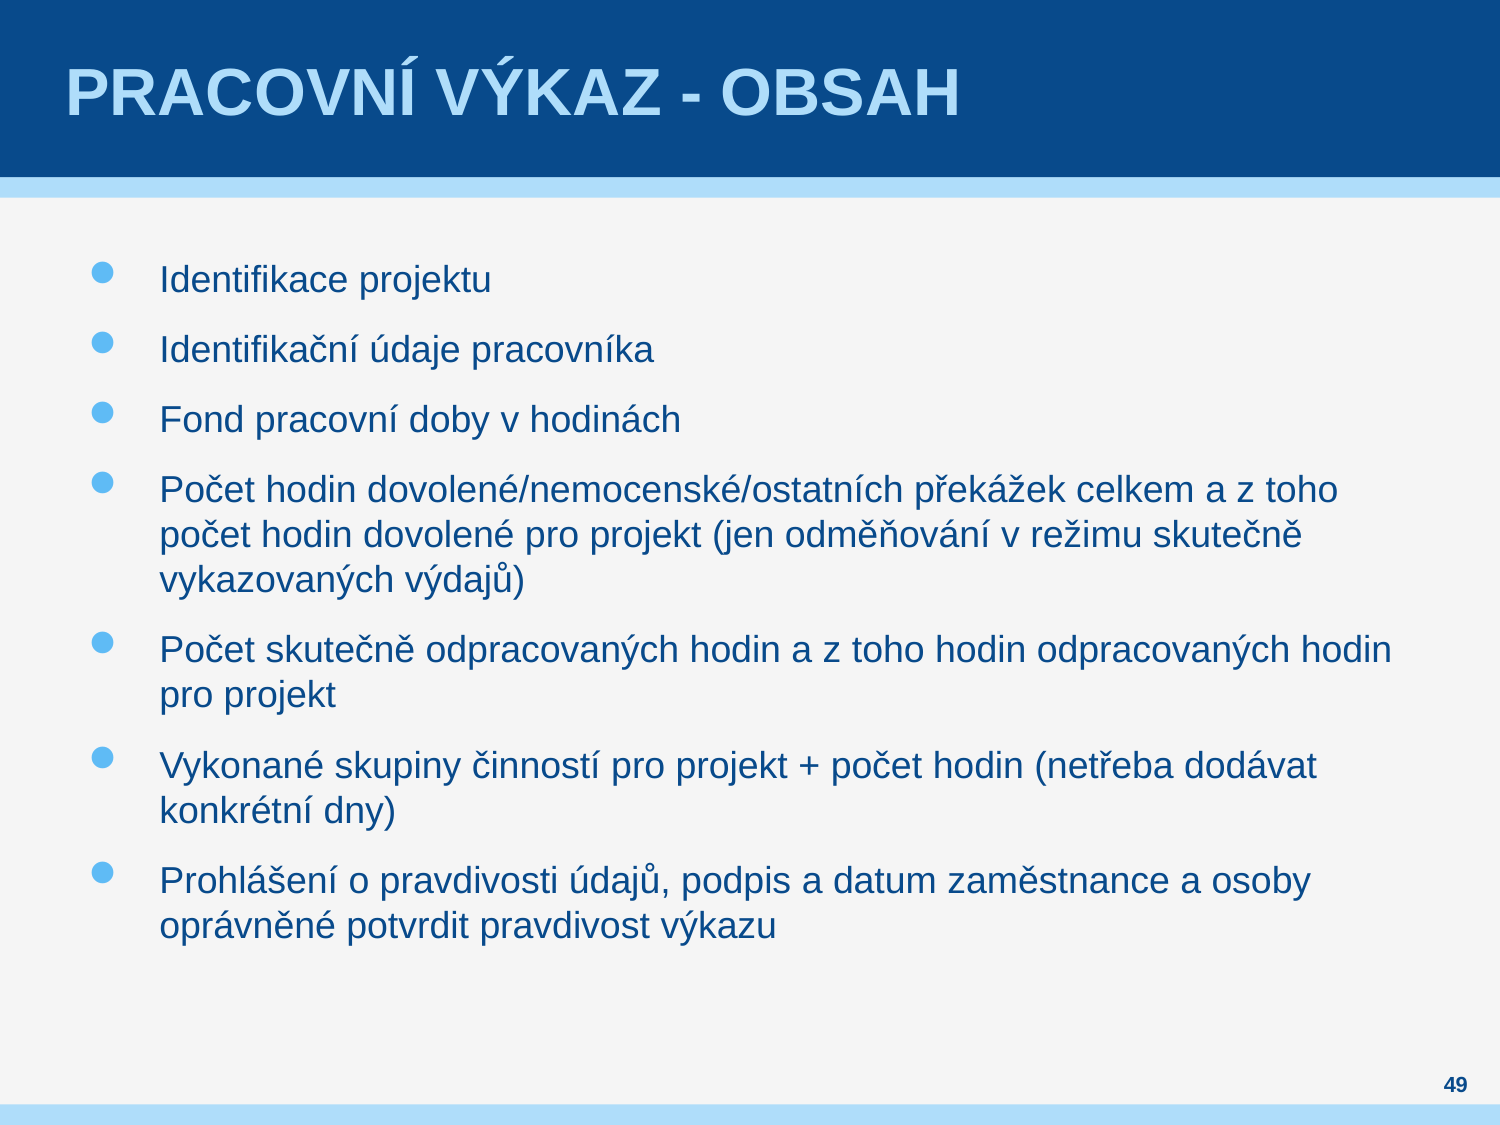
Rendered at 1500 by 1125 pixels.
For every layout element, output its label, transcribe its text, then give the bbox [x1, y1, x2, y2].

title Pracovní výkaz - obsah [59, 0, 1441, 178]
list Identifikace projektu Identifikační údaje pracovníka Fond pracovní doby v hodinách Počet hodin dovolené/nemocenské/ostatních překážek celkem a z toho počet hodin dovolené pro projekt (jen odměňování v režimu skutečně vykazovaných výdajů) Počet skutečně odpracovaných hodin a z toho hodin odpracovaných hodin pro projekt Vykonané skupiny činností pro projekt + počet hodin (netřeba dodávat konkrétní dny) Prohlášení o pravdivosti údajů, podpis a datum zaměstnance a osoby oprávněné potvrdit pravdivost výkazu [88, 255, 1412, 964]
slide_number 49 [1417, 1068, 1495, 1099]
